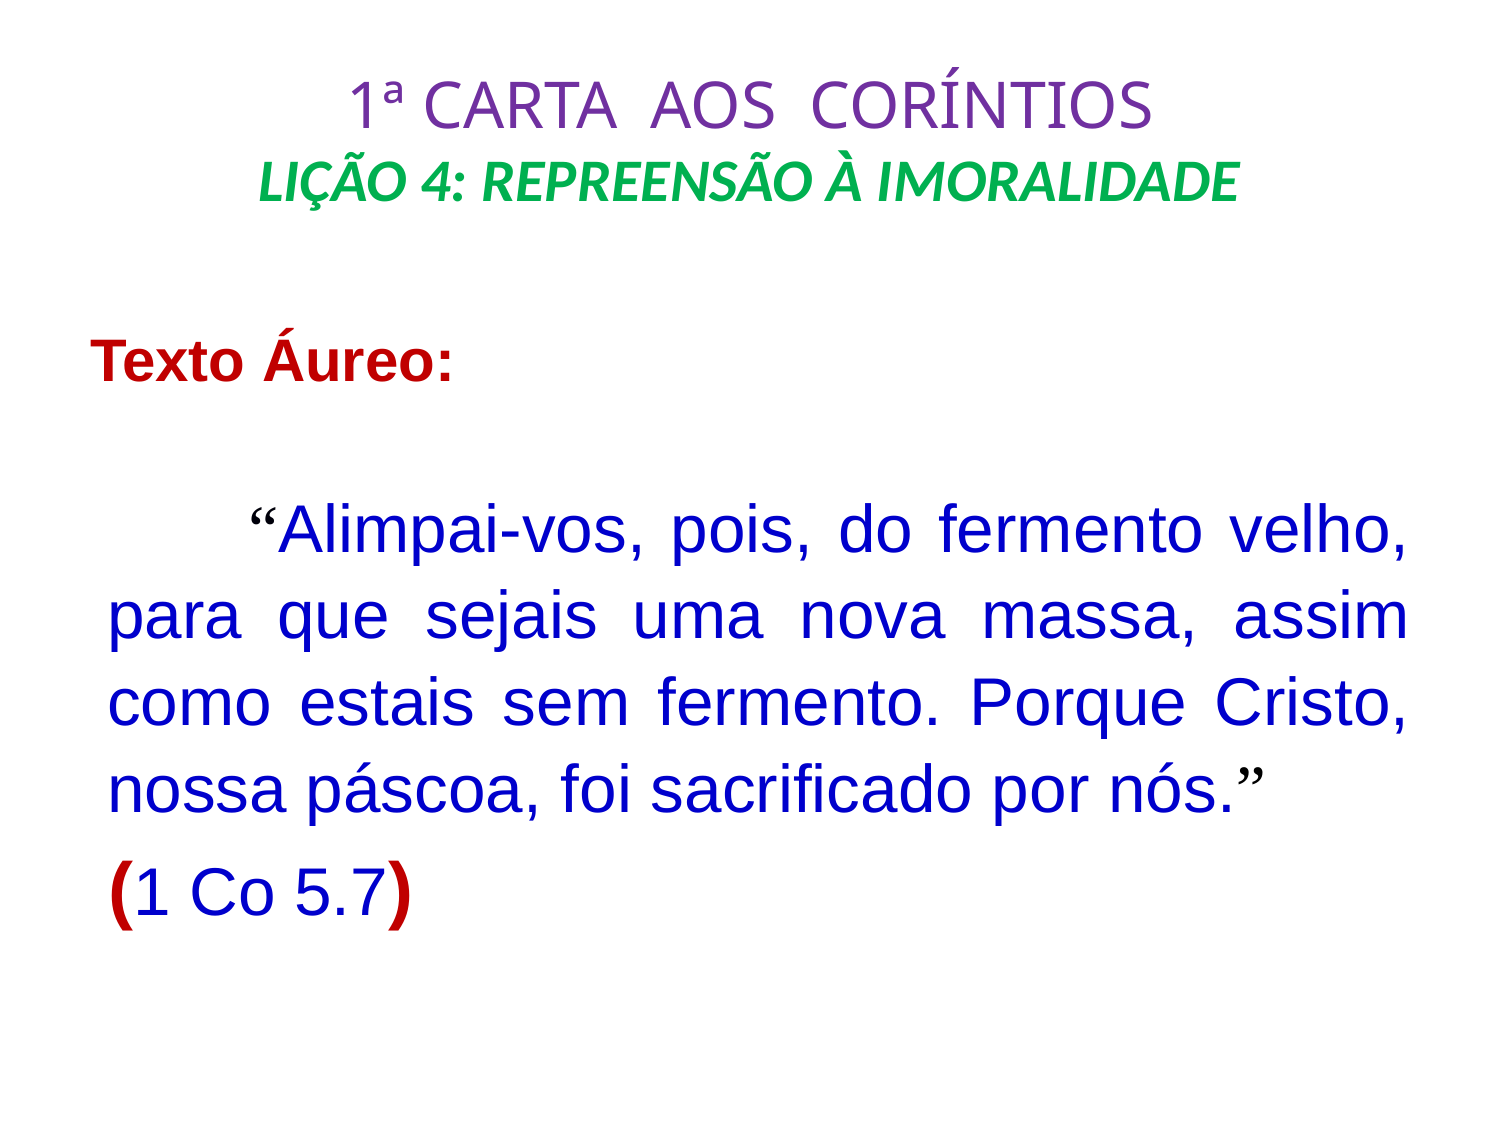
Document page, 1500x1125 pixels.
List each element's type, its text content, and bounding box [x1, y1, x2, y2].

title 1ª CARTA AOS CORÍNTIOS LIÇÃO 4: REPREENSÃO À IMORALIDADE [75, 45, 1425, 233]
list Texto Áureo: “Alimpai-vos, pois, do fermento velho, para que sejais uma nova massa, assim como estais sem fermento. Porque Cristo, nossa páscoa, foi sacrificado por nós.” (1 Co 5.7) [75, 262, 1425, 1005]
